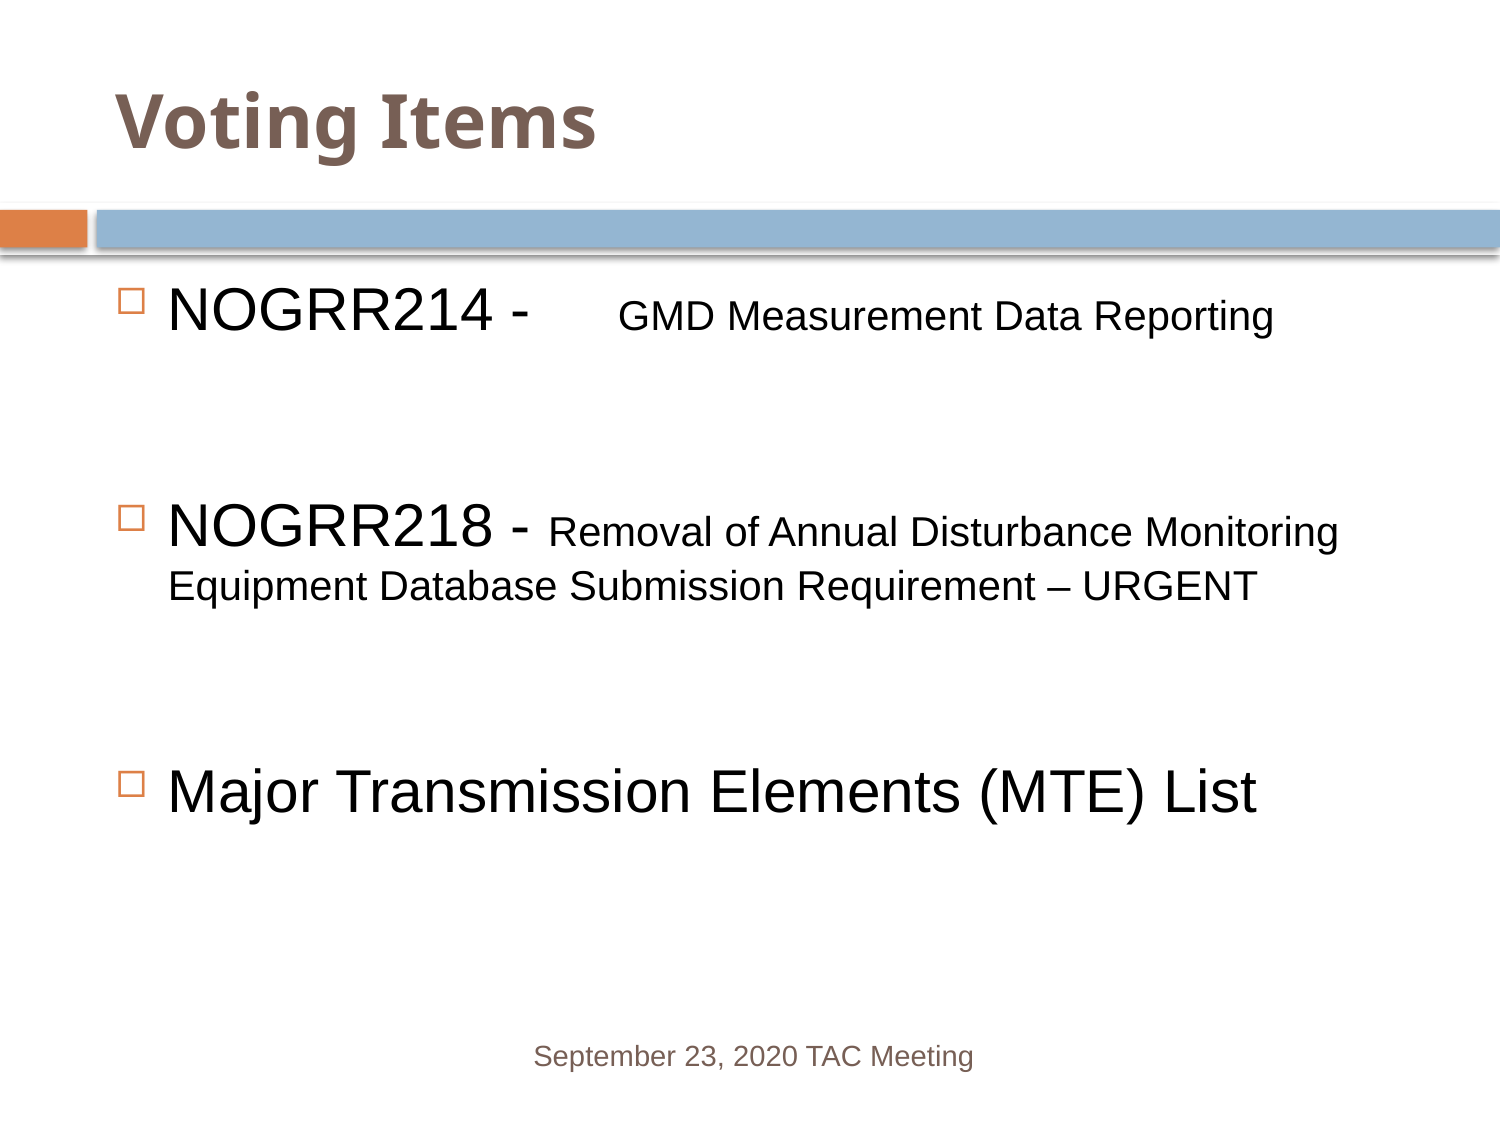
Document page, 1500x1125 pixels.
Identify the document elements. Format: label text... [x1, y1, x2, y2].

list NOGRR214 - GMD Measurement Data Reporting NOGRR218 - Removal of Annual Disturbance Monitoring Equipment Database Submission Requirement – URGENT Major Transmission Elements (MTE) List [100, 262, 1439, 1001]
footer September 23, 2020 TAC Meeting [99, 1025, 990, 1085]
title Voting Items [100, 37, 1439, 201]
